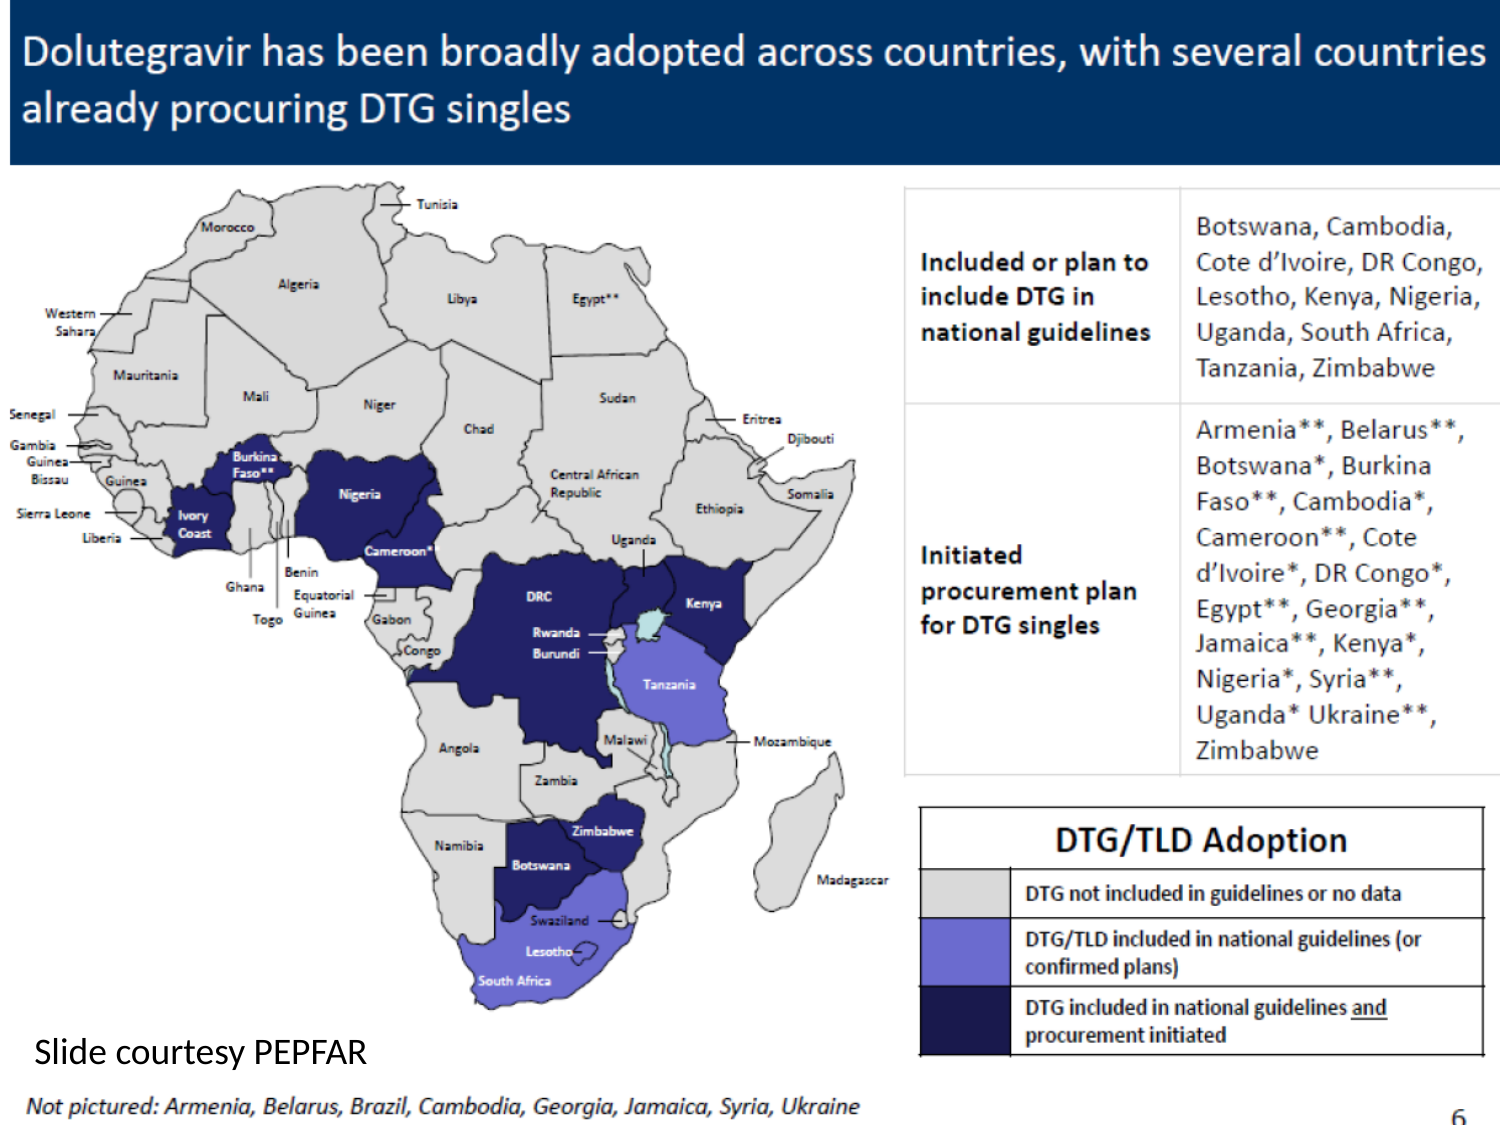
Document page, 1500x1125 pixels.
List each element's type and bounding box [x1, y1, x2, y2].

list [0, 0, 1500, 1125]
